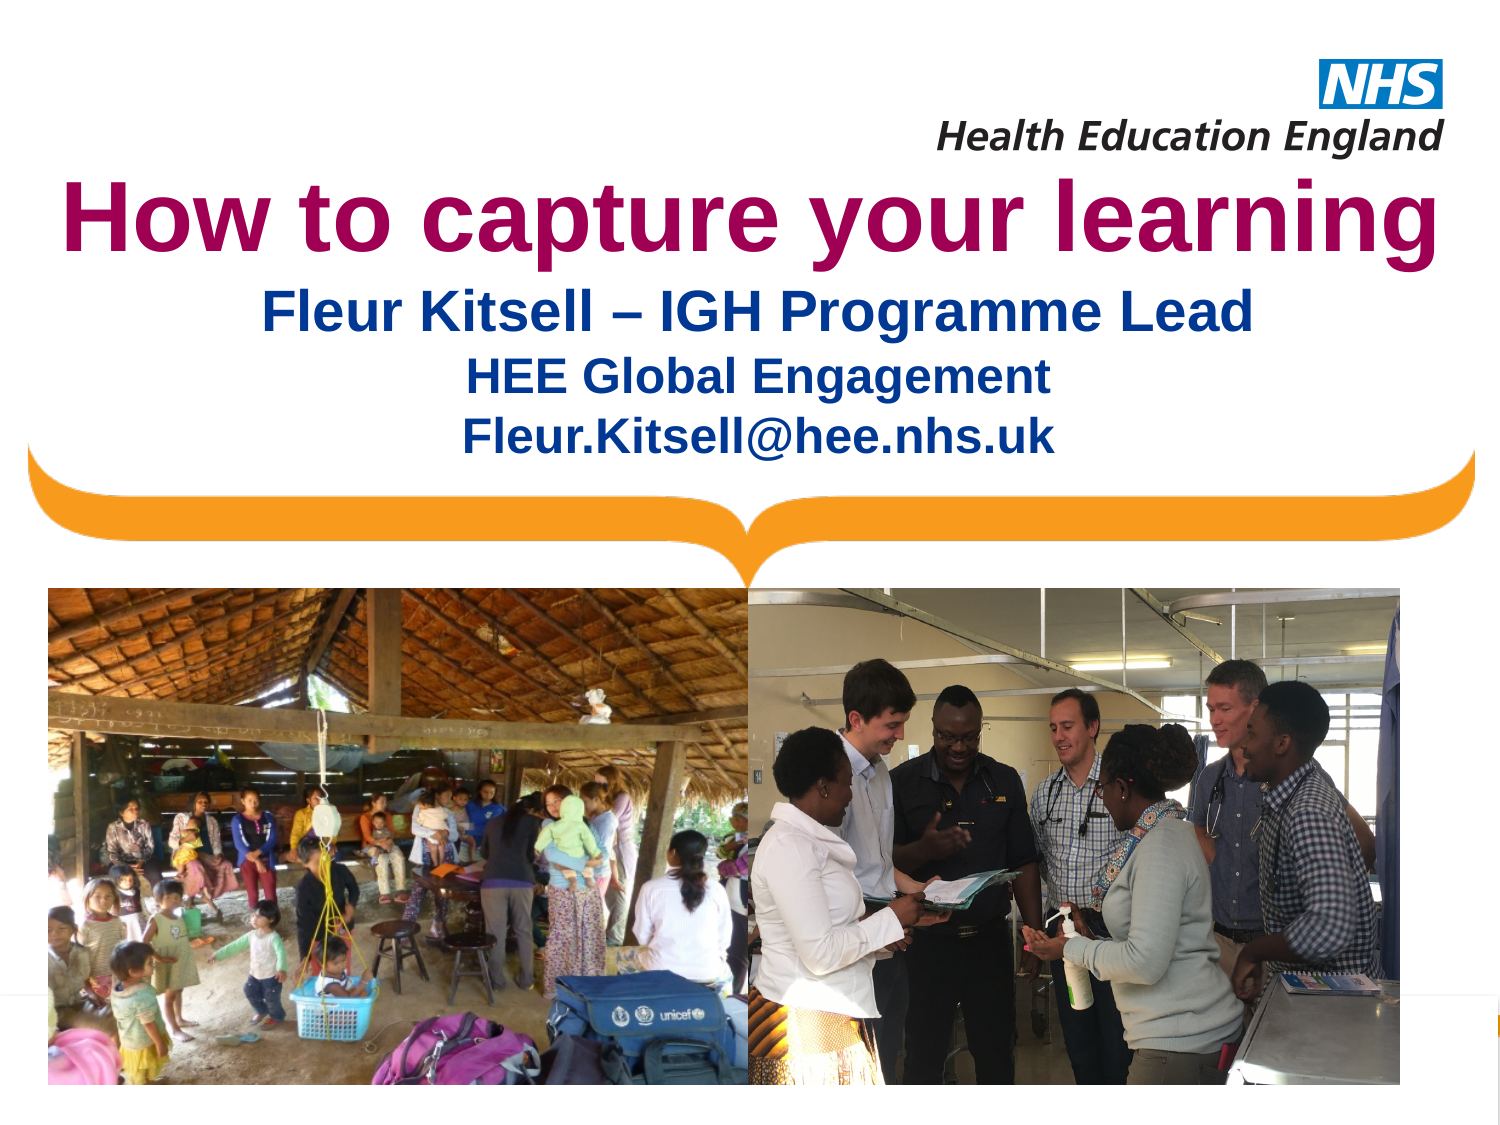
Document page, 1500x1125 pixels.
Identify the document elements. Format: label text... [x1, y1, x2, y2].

text_box Fleur Kitsell – IGH Programme Lead HEE Global Engagement Fleur.Kitsell@hee.nhs.uk [45, 265, 1472, 440]
picture [27, 442, 1476, 1085]
picture [936, 59, 1445, 143]
text_box How to capture your learning [38, 143, 1465, 279]
